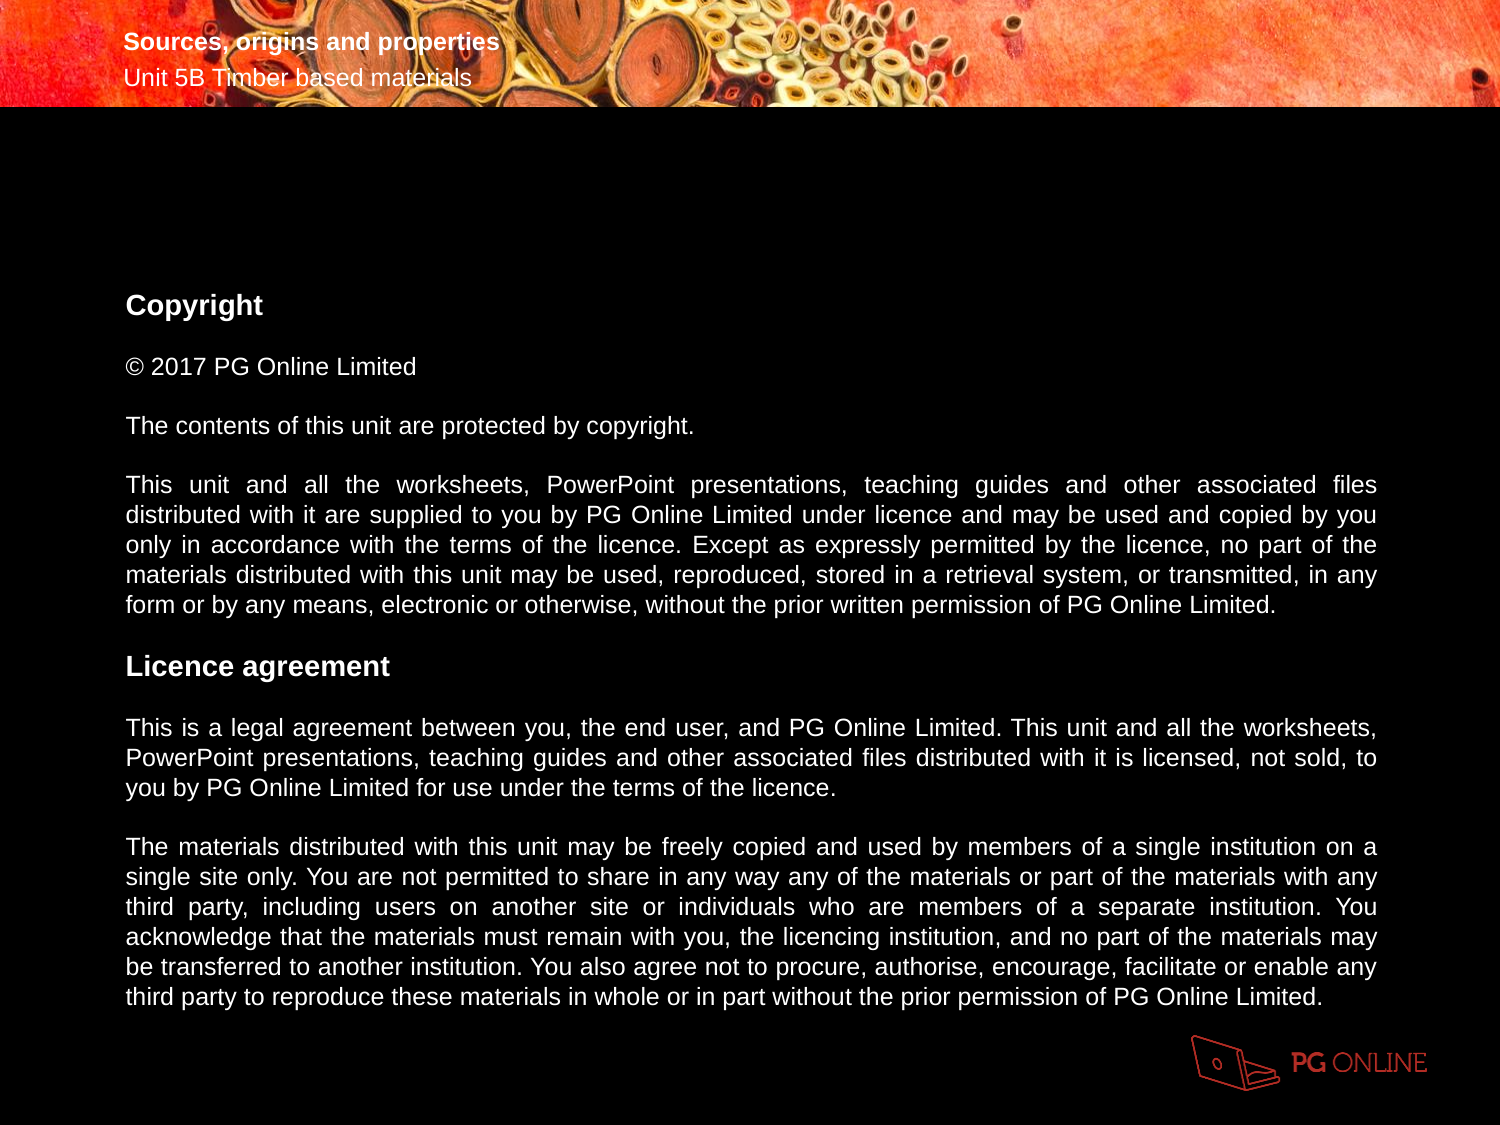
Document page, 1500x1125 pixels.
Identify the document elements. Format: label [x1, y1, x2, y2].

picture [1191, 1035, 1427, 1091]
picture [0, 0, 1500, 107]
